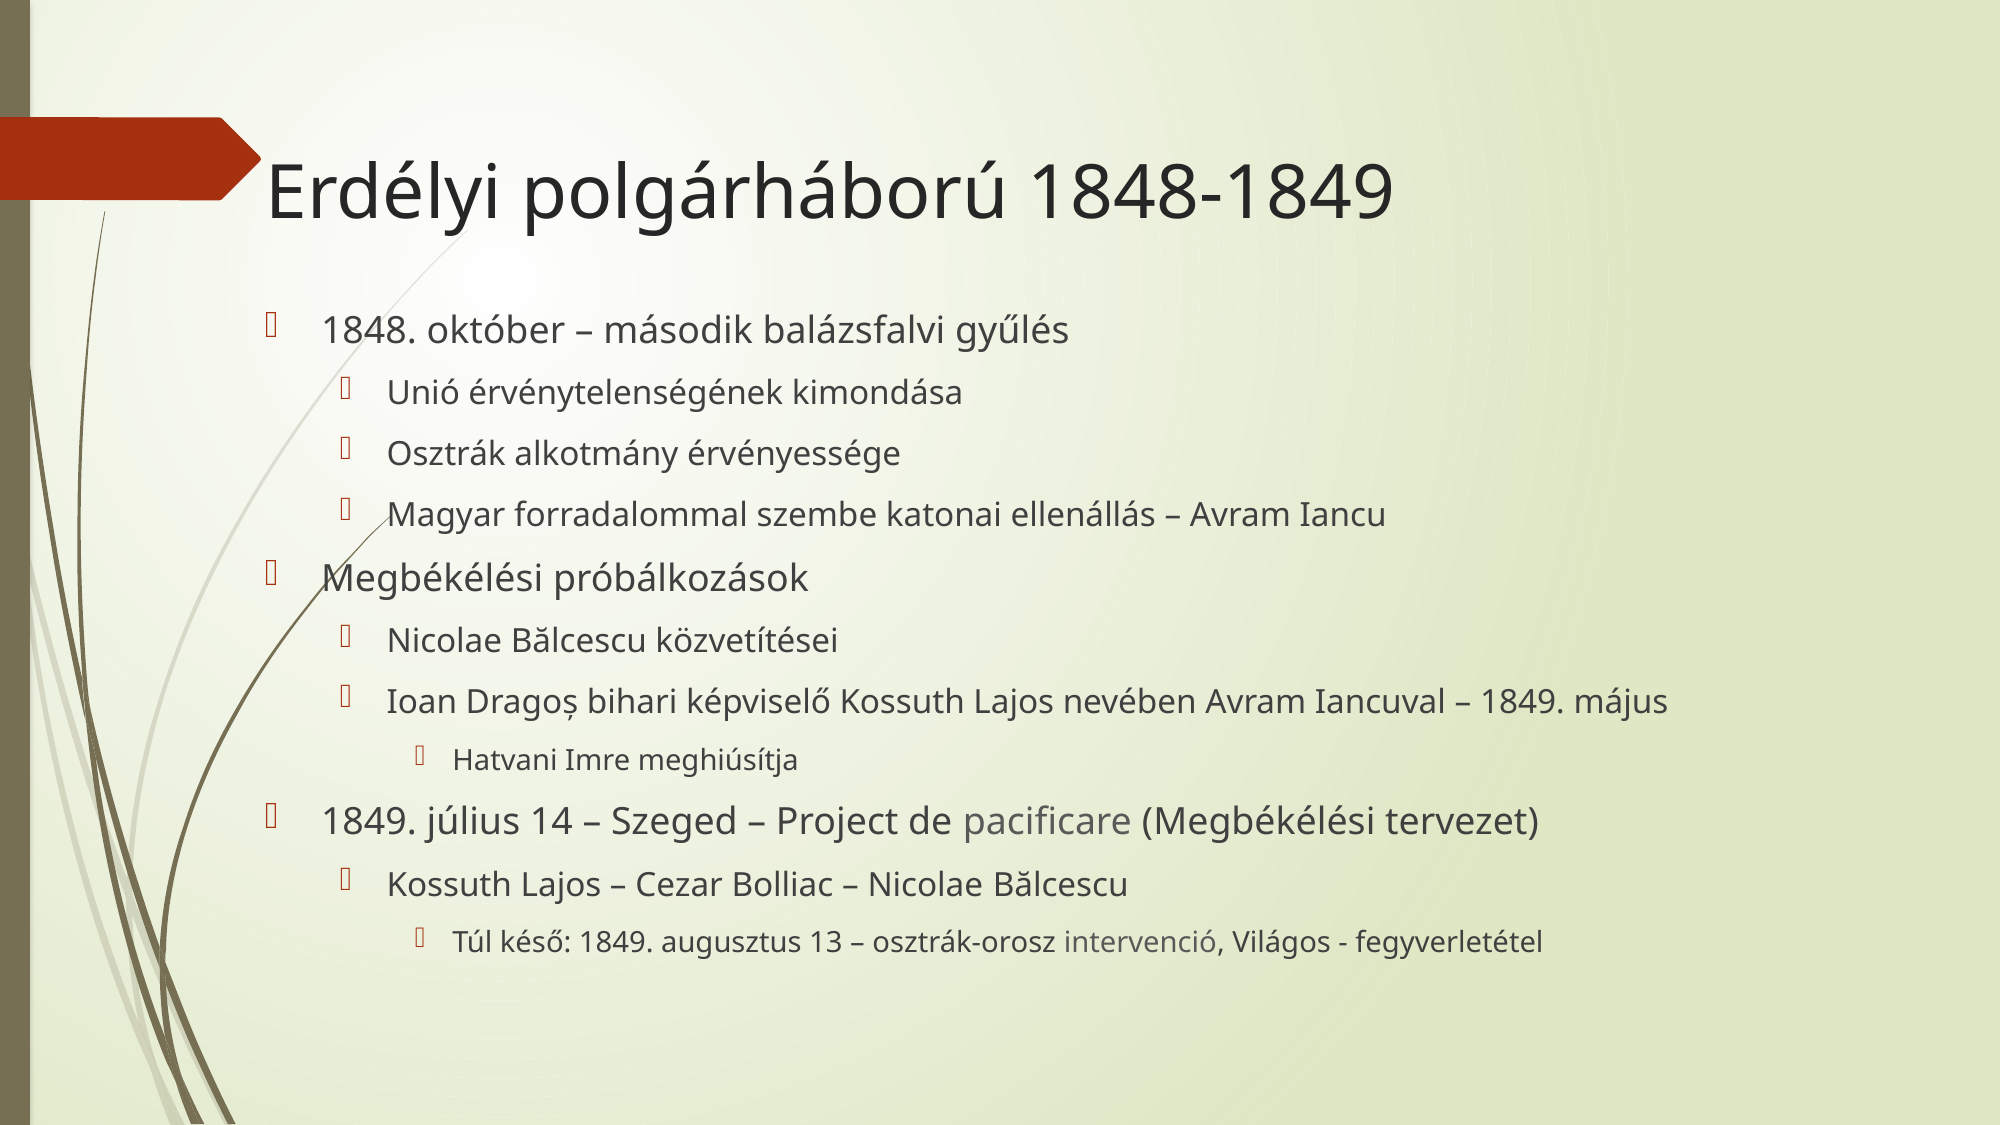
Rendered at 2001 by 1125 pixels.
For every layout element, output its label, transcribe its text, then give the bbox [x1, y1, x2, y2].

list 1848. október – második balázsfalvi gyűlés Unió érvénytelenségének kimondása Osztrák alkotmány érvényessége Magyar forradalommal szembe katonai ellenállás – Avram Iancu Megbékélési próbálkozások Nicolae Bălcescu közvetítései Ioan Dragoș bihari képviselő Kossuth Lajos nevében Avram Iancuval – 1849. május Hatvani Imre meghiúsítja 1849. július 14 – Szeged – Project de pacificare (Megbékélési tervezet) Kossuth Lajos – Cezar Bolliac – Nicolae Bălcescu Túl késő: 1849. augusztus 13 – osztrák-orosz intervenció, Világos - fegyverletétel [249, 298, 1806, 984]
title Erdélyi polgárháború 1848-1849 [250, 136, 1713, 298]
